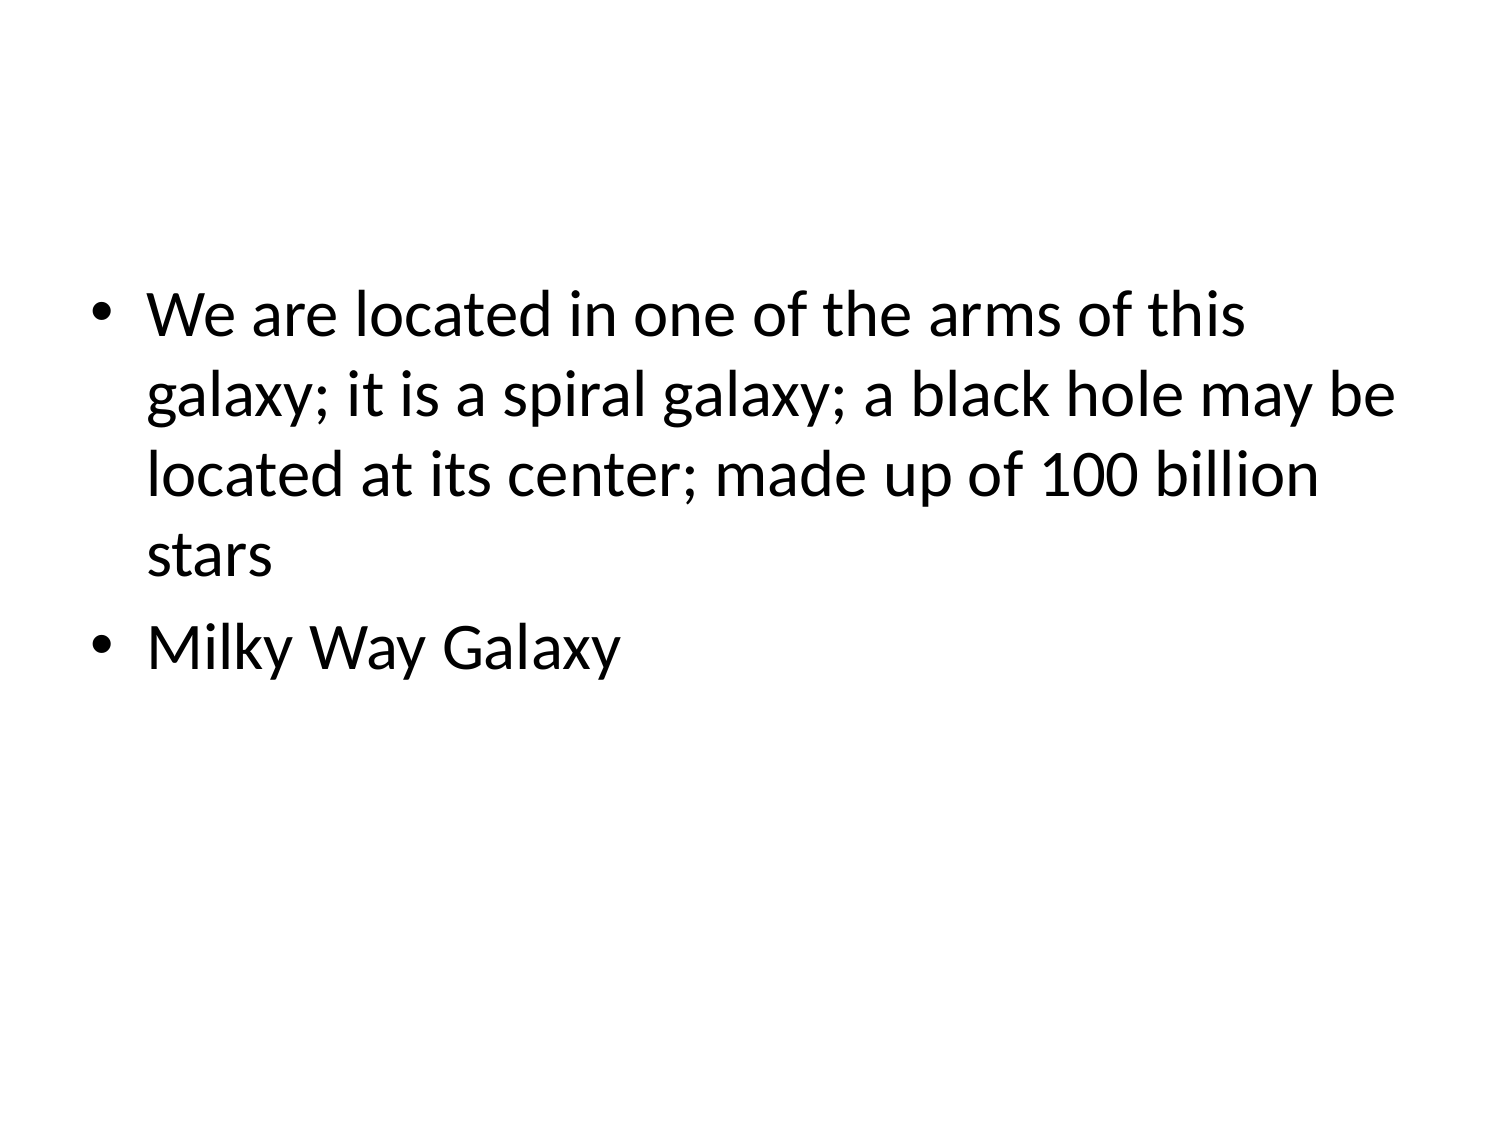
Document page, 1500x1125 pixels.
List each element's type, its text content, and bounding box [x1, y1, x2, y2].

list We are located in one of the arms of this galaxy; it is a spiral galaxy; a black hole may be located at its center; made up of 100 billion stars Milky Way Galaxy [75, 262, 1425, 1005]
